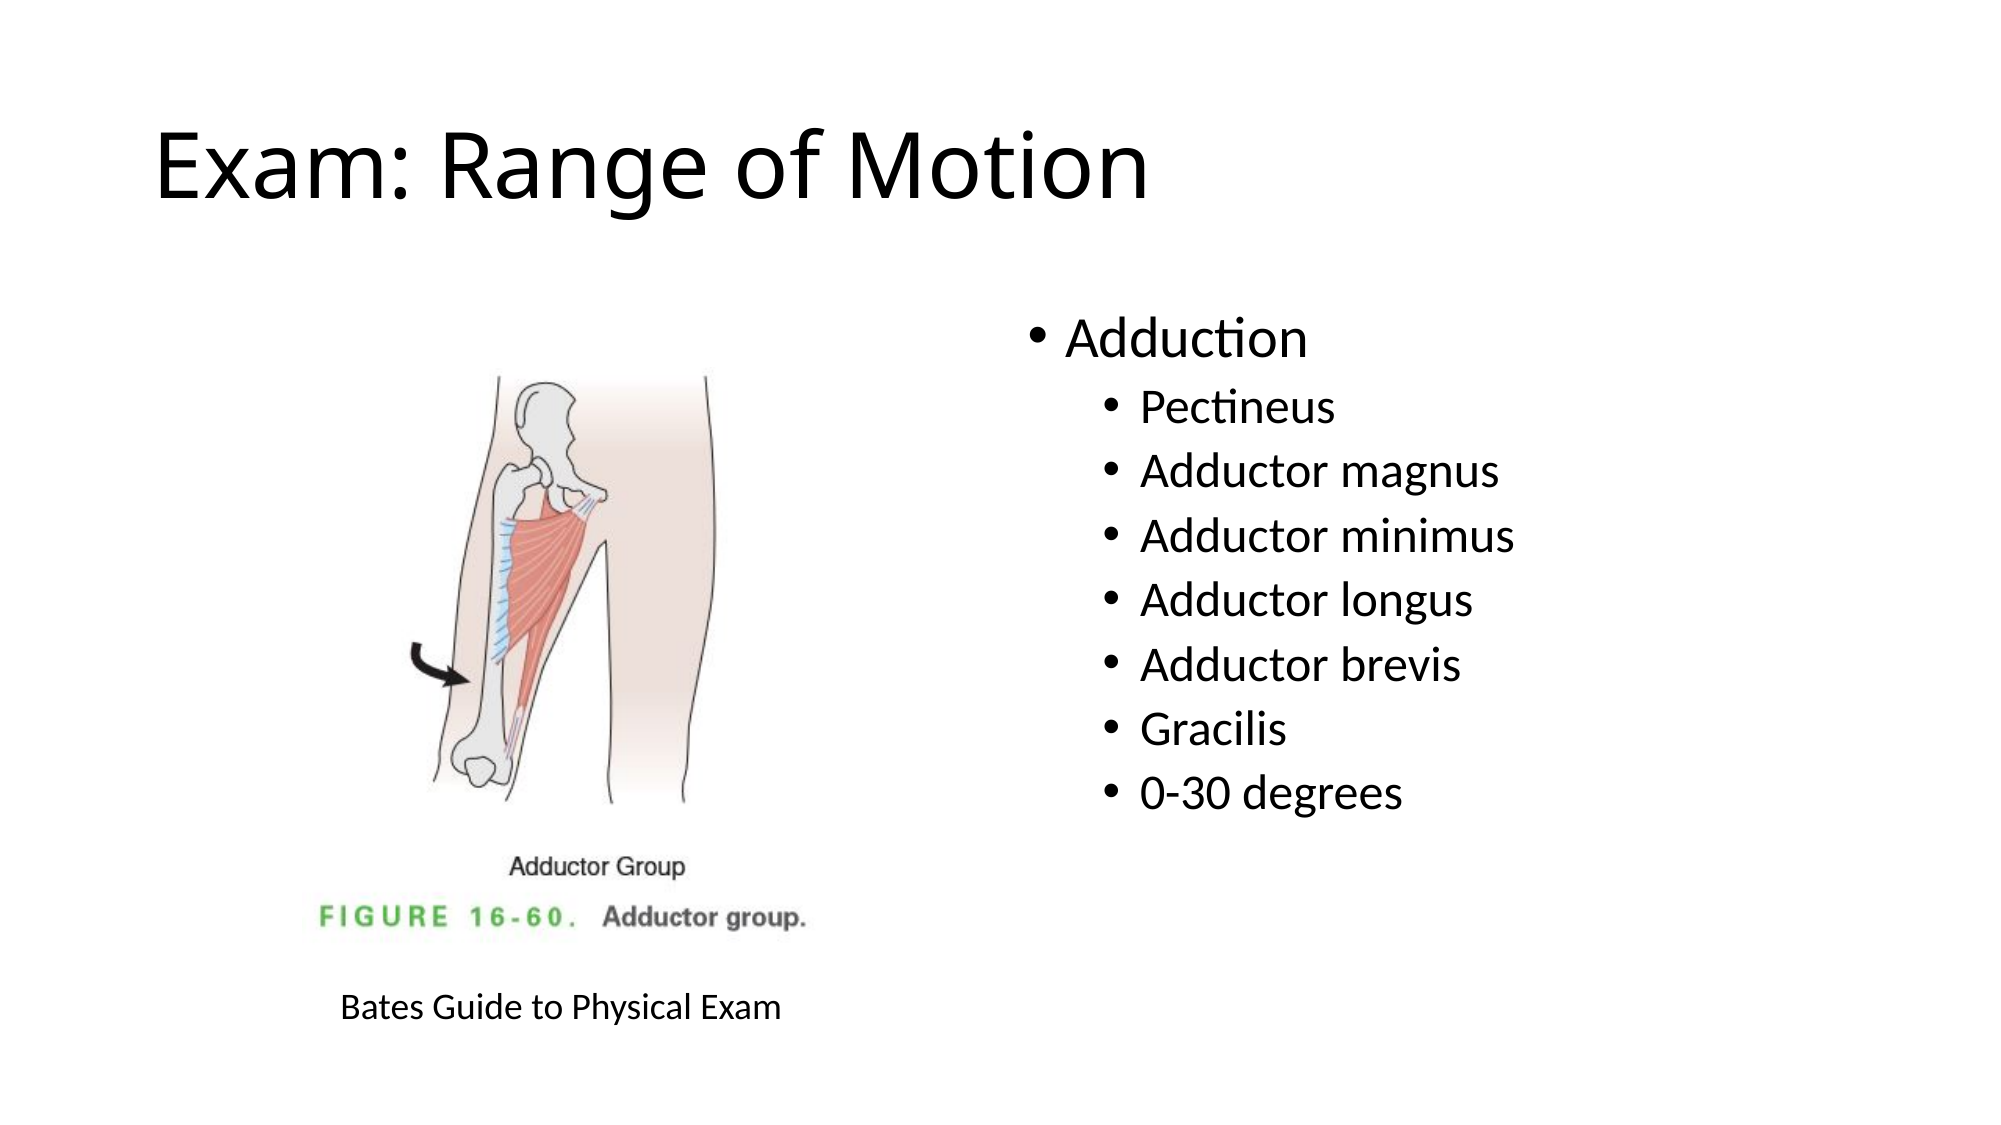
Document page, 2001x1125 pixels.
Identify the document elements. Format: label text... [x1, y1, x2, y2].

list Adduction Pectineus Adductor magnus Adductor minimus Adductor longus Adductor brevis Gracilis 0-30 degrees [1012, 299, 1863, 1014]
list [302, 367, 823, 946]
title Exam: Range of Motion [137, 59, 1863, 278]
text_box Bates Guide to Physical Exam [325, 974, 800, 1035]
